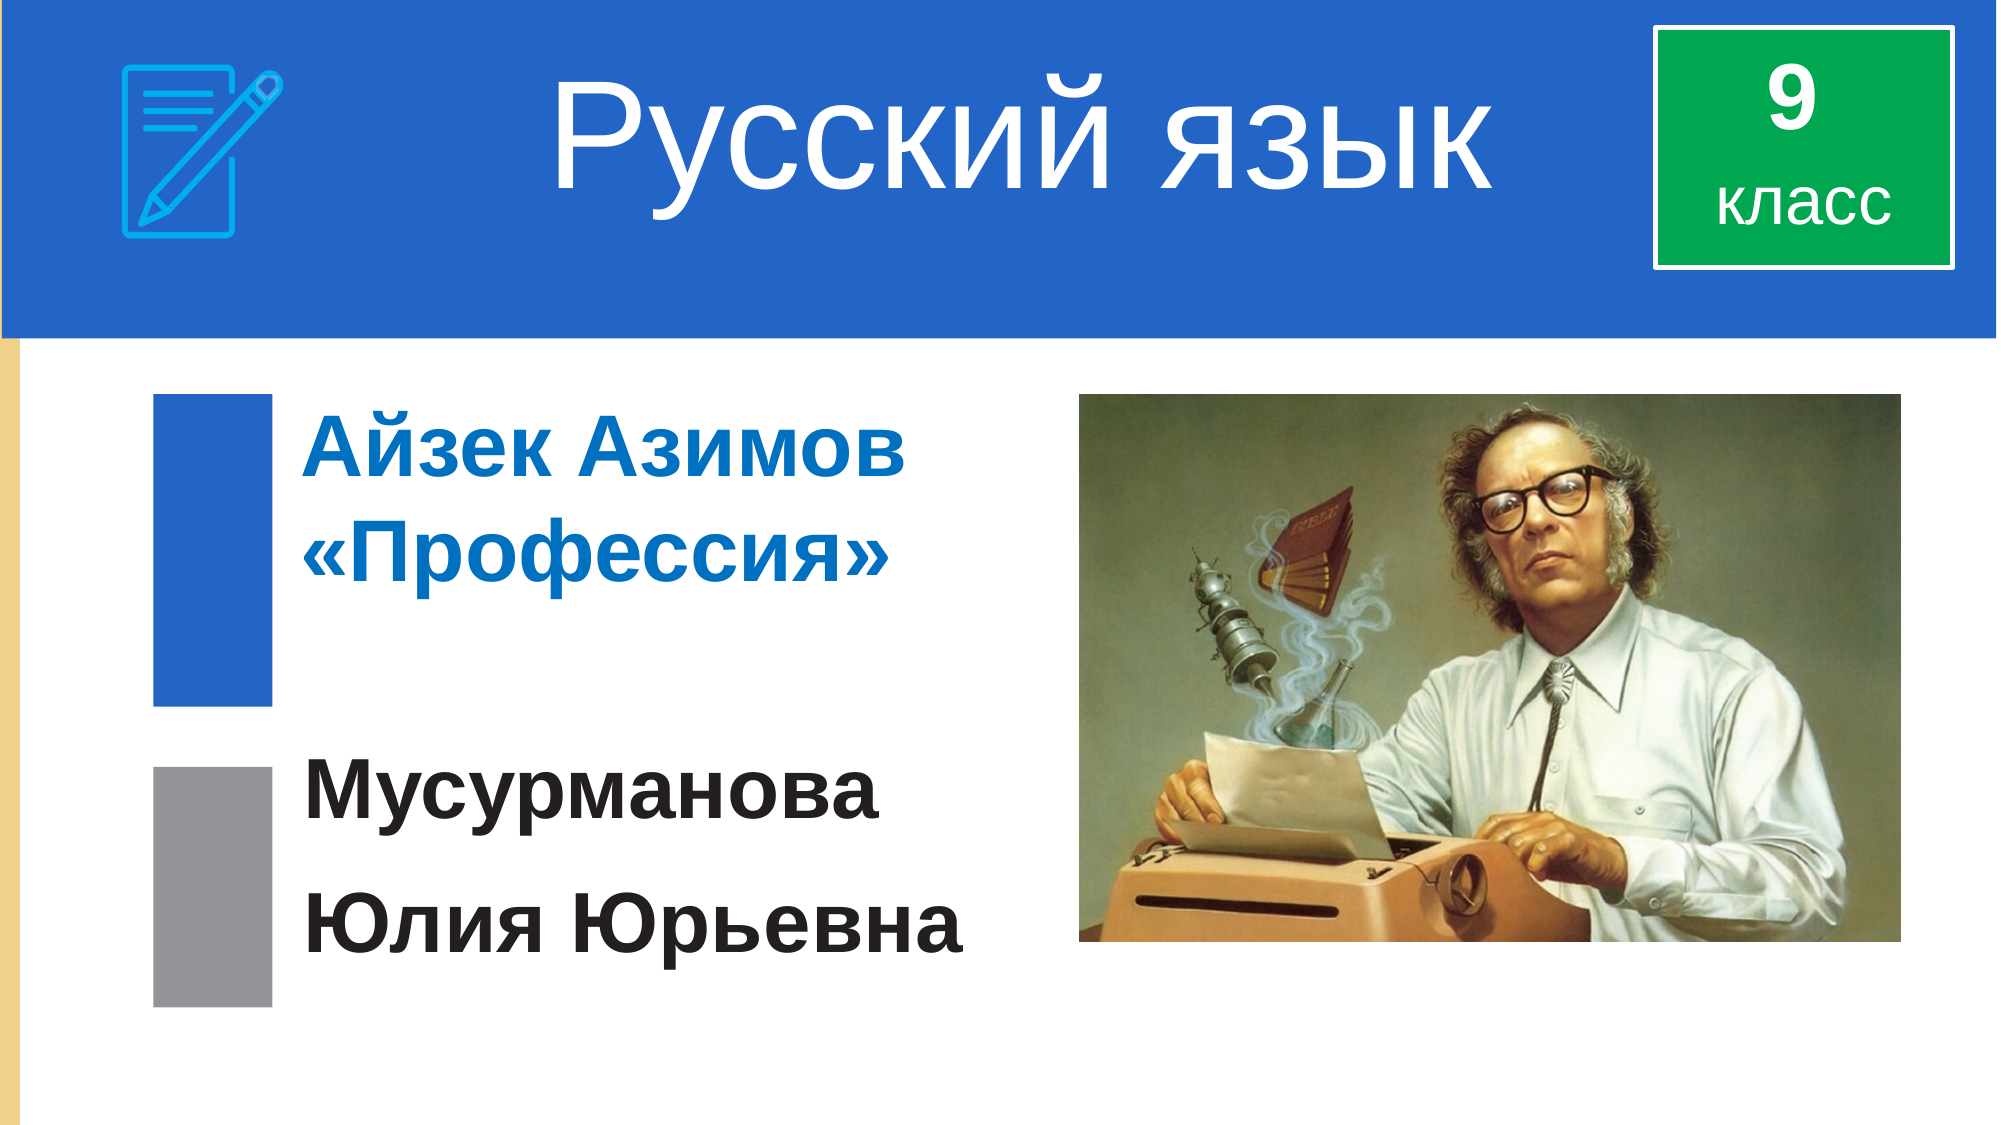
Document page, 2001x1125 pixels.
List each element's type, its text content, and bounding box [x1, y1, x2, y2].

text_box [121, 64, 284, 239]
text_box [153, 394, 273, 707]
title Русский язык [336, 39, 1648, 233]
picture [1078, 394, 1901, 942]
text_box [1, 0, 1997, 339]
text_box [153, 766, 273, 1008]
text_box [1648, 21, 1961, 274]
text_box Айзек Азимов «Профессия» Мусурманова Юлия Юрьевна [298, 383, 1763, 1070]
